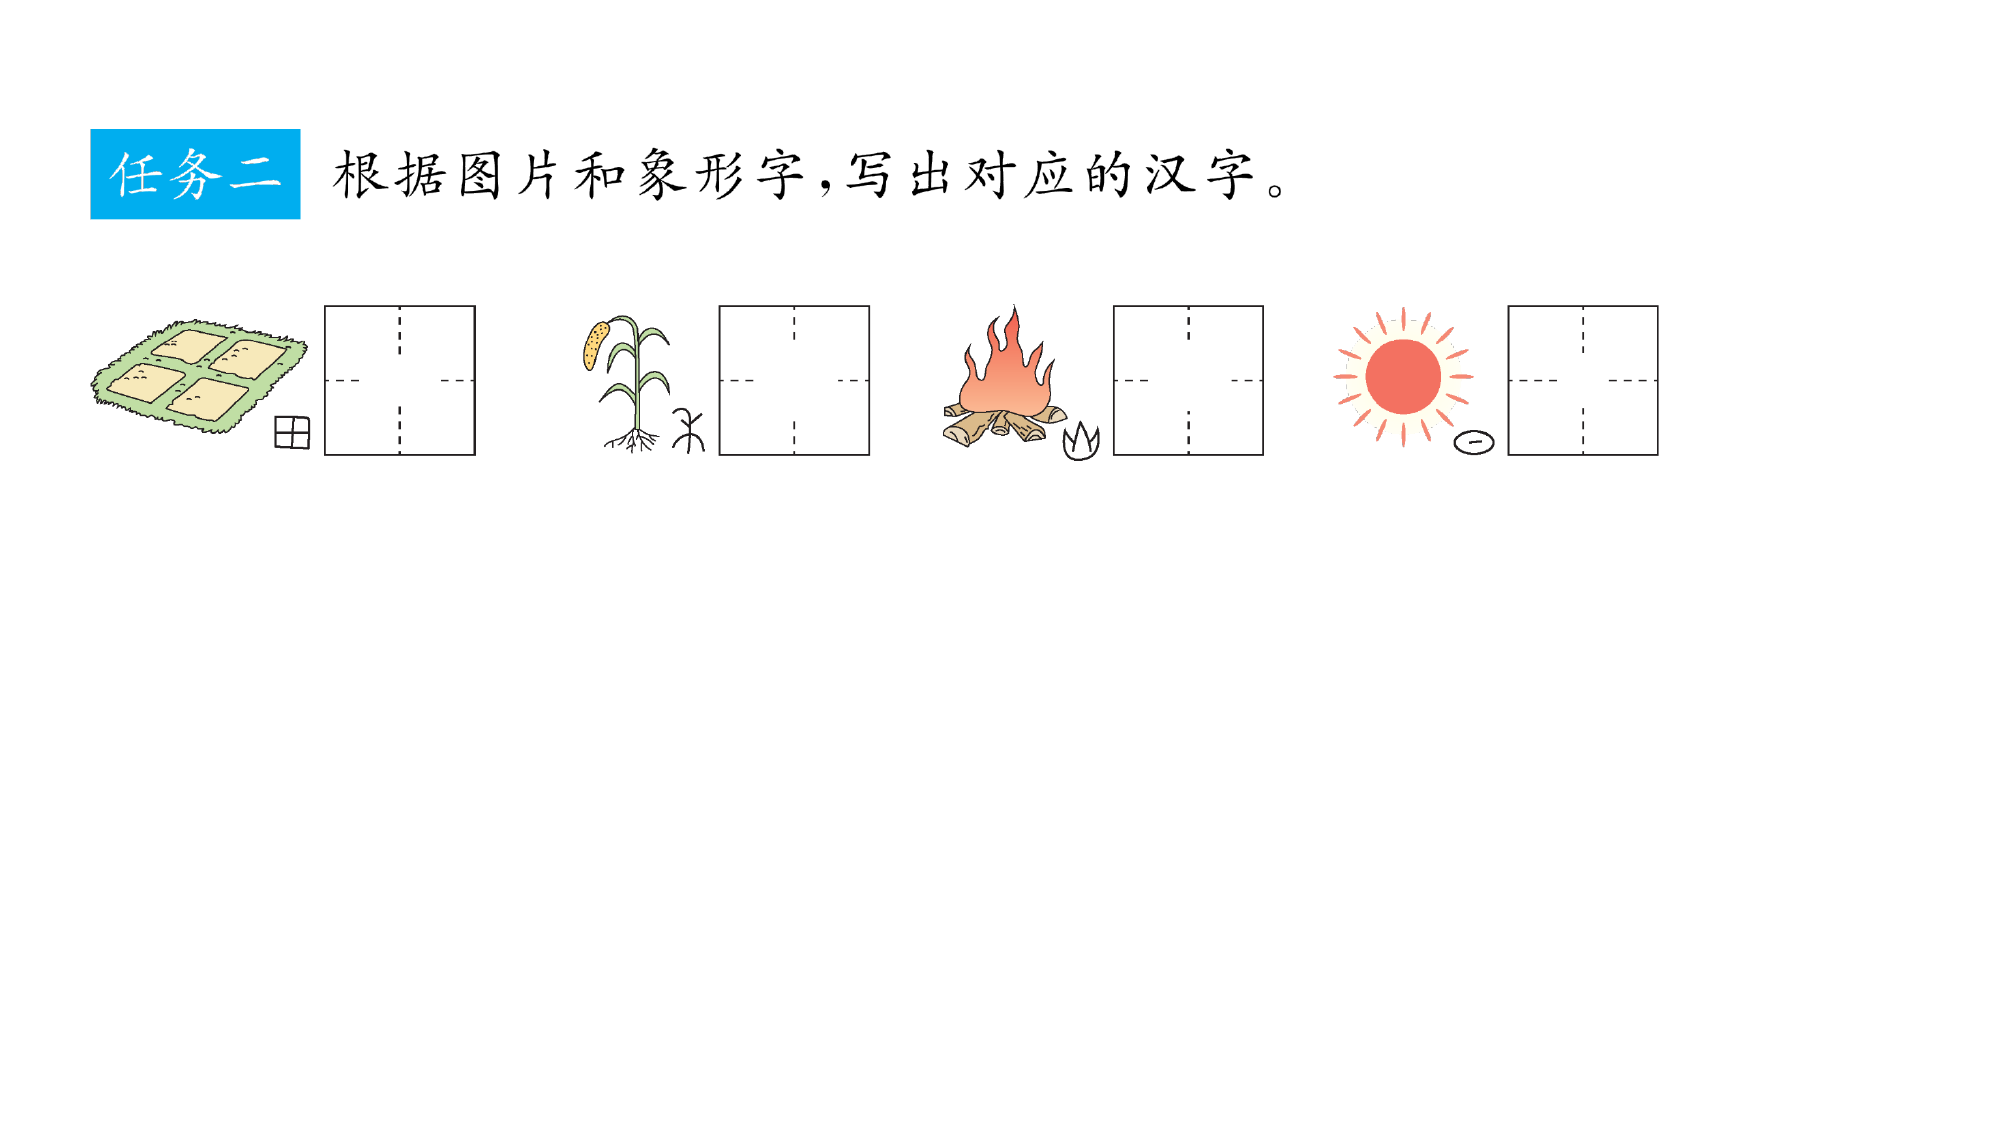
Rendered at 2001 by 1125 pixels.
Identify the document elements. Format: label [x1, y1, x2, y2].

picture [88, 118, 1979, 518]
